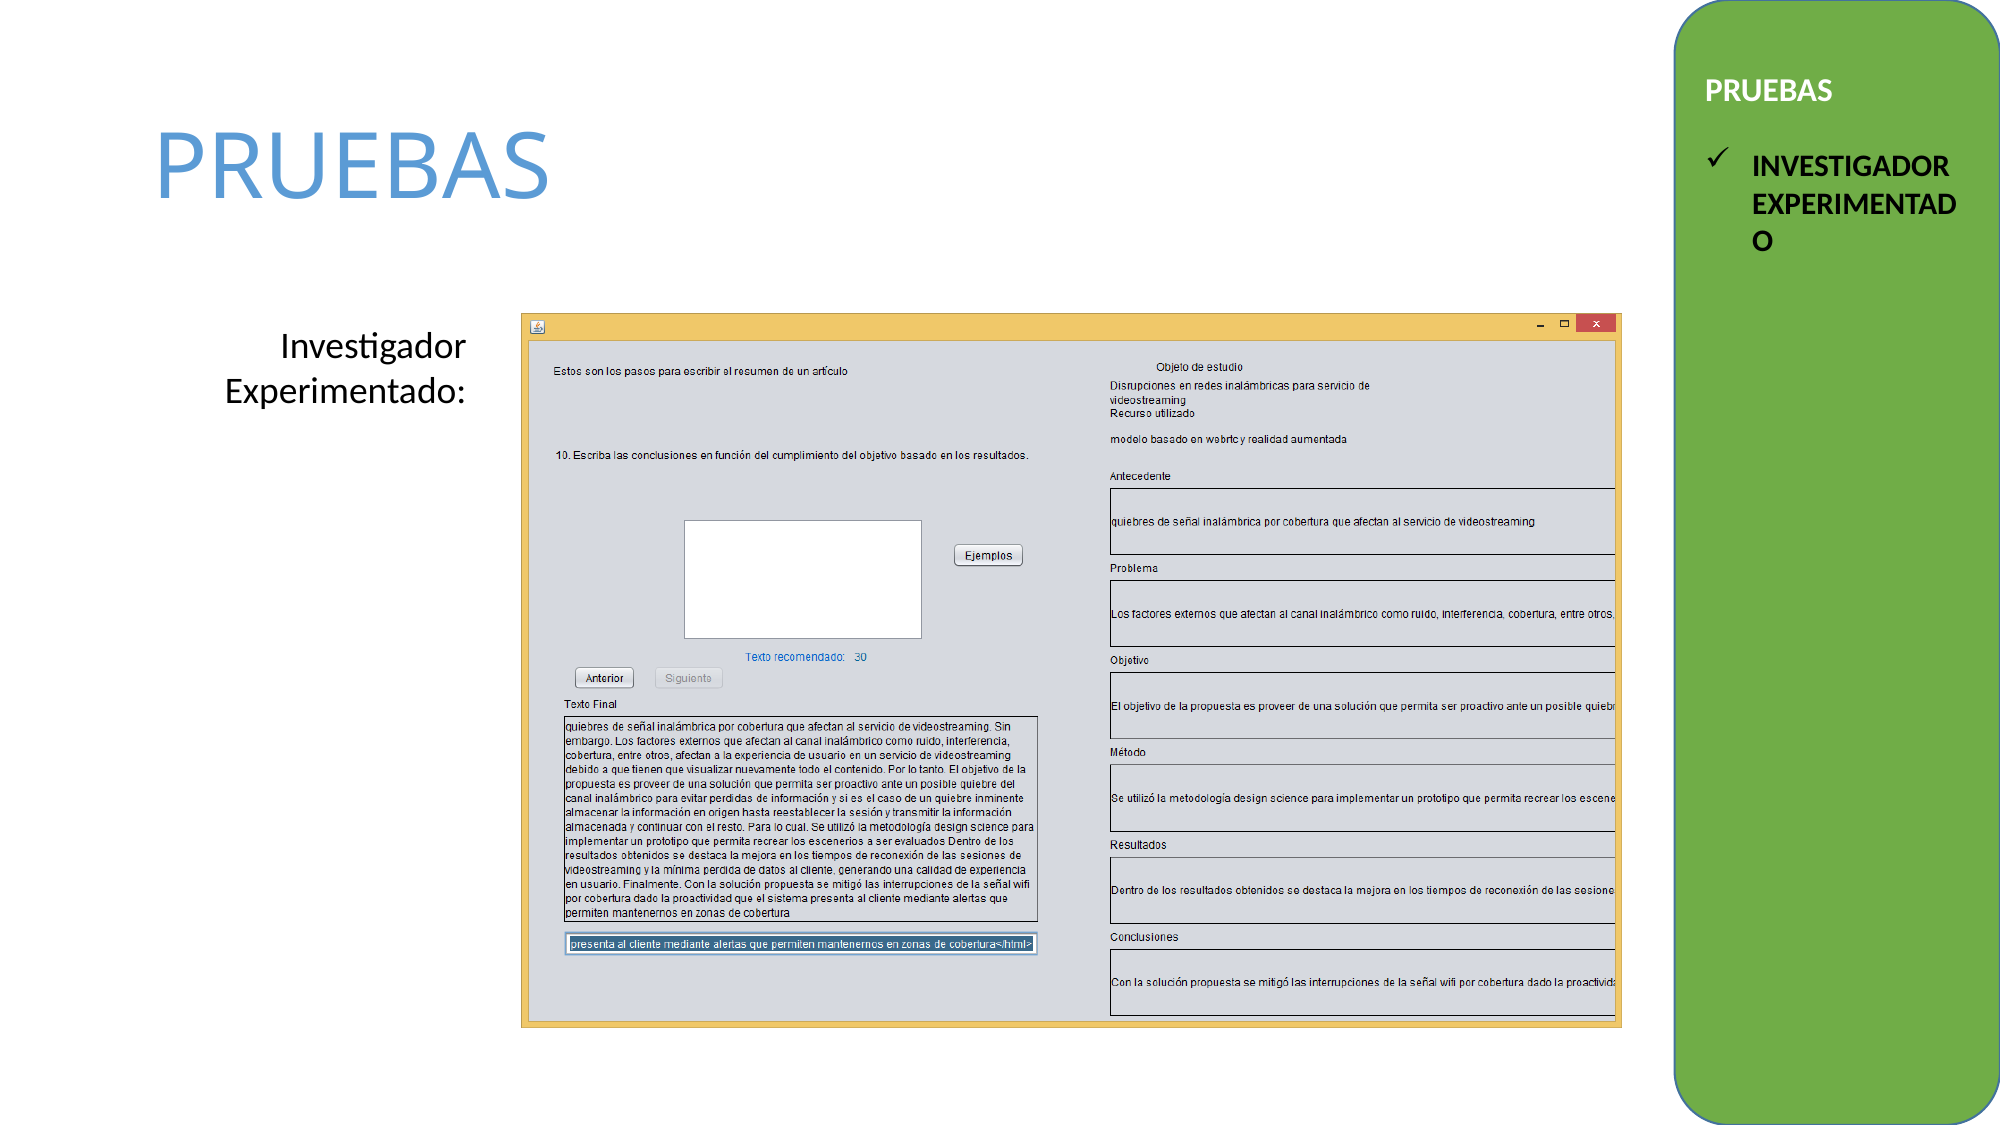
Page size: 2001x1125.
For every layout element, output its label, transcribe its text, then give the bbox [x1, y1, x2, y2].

title PRUEBAS [137, 59, 1673, 278]
text_box Investigador Experimentado: [165, 313, 482, 419]
text_box PRUEBAS INVESTIGADOR EXPERIMENTADO [1673, 0, 2000, 1125]
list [521, 313, 1622, 1028]
